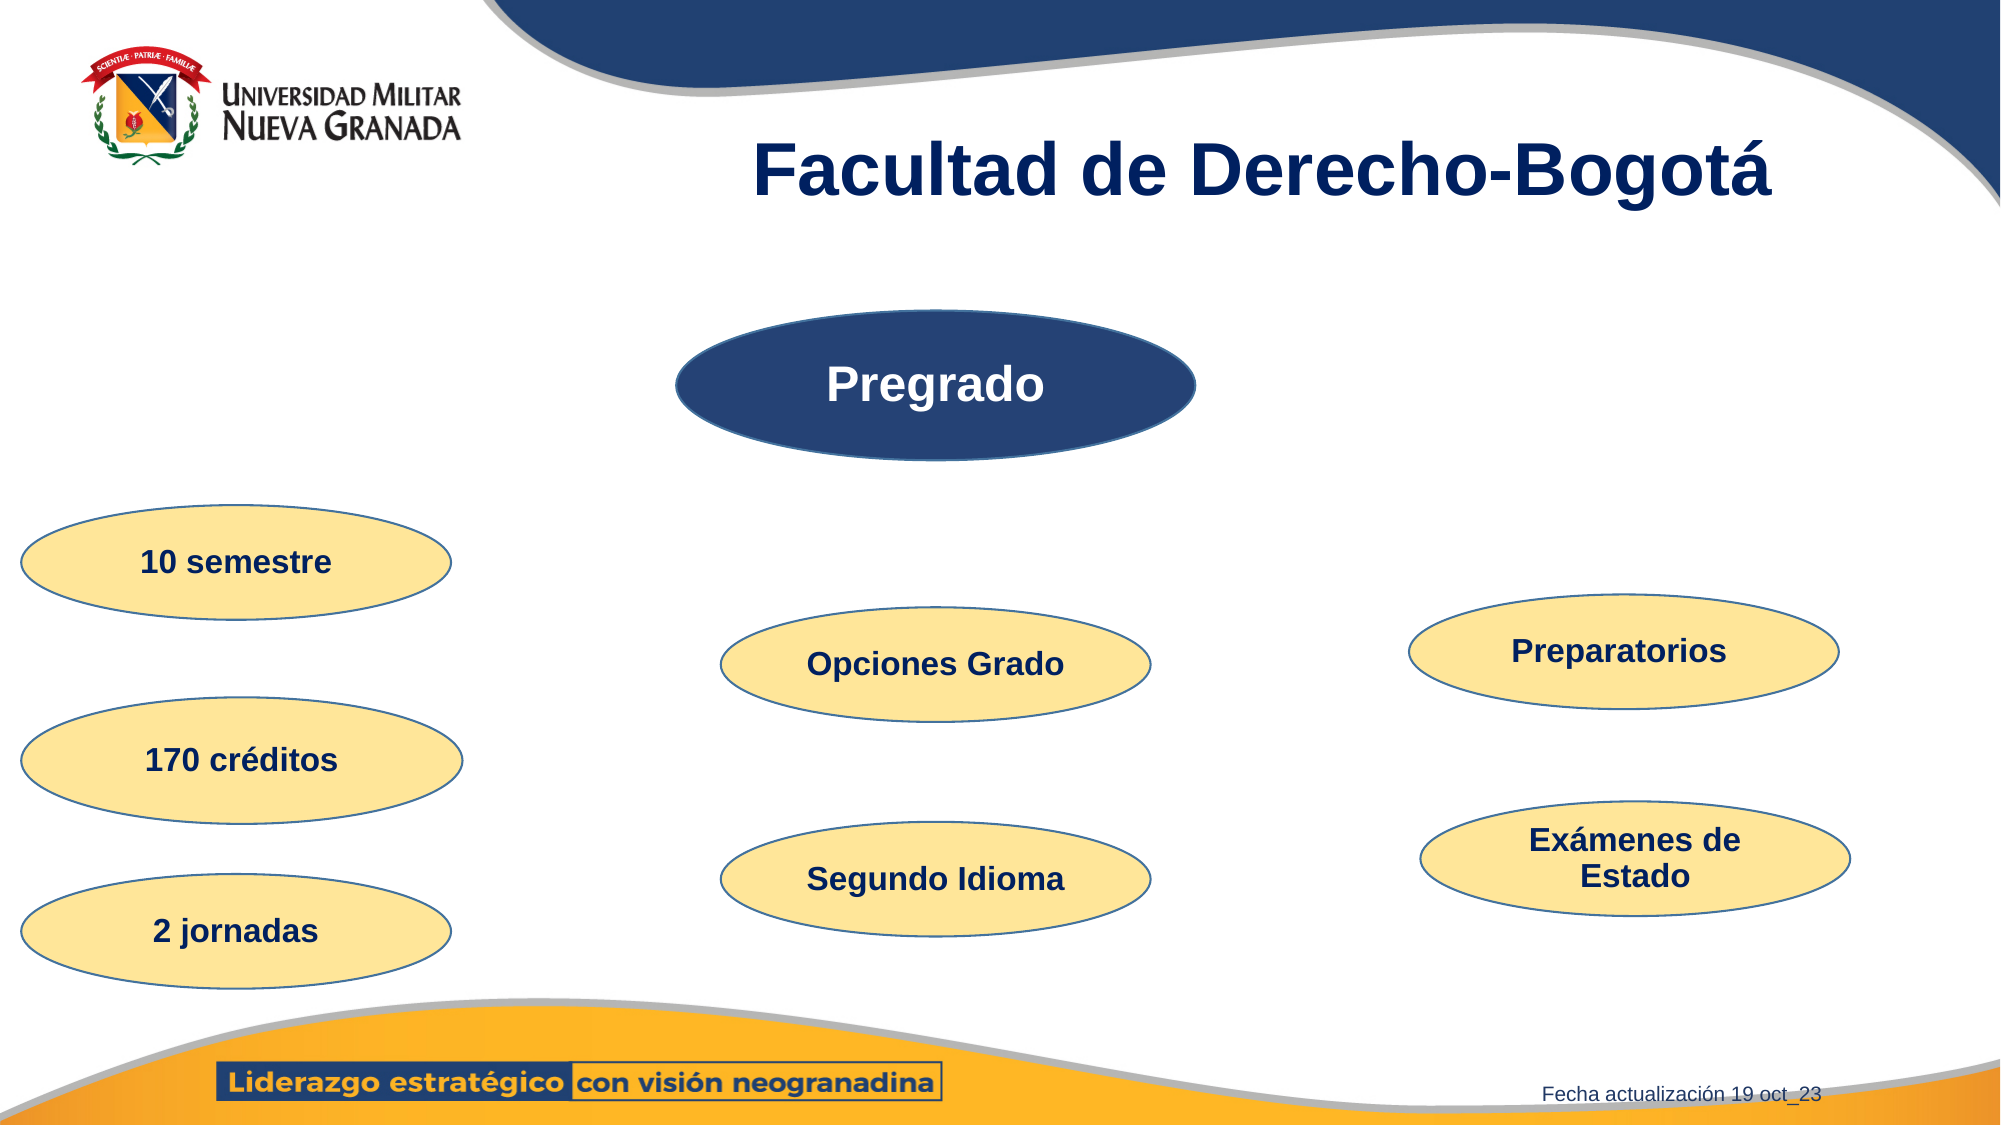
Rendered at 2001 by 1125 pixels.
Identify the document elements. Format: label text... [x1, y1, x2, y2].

text_box 170 créditos [20, 696, 464, 825]
text_box Segundo Idioma [719, 820, 1152, 938]
text_box Opciones Grado [719, 606, 1152, 723]
text_box 2 jornadas [20, 872, 453, 990]
title Facultad de Derecho-Bogotá [623, 112, 1902, 219]
text_box 10 semestre [20, 504, 453, 621]
text_box Preparatorios [1407, 593, 1840, 711]
text_box Pregrado [675, 309, 1197, 462]
text_box Exámenes de Estado [1419, 800, 1852, 918]
picture [0, 0, 2001, 1125]
